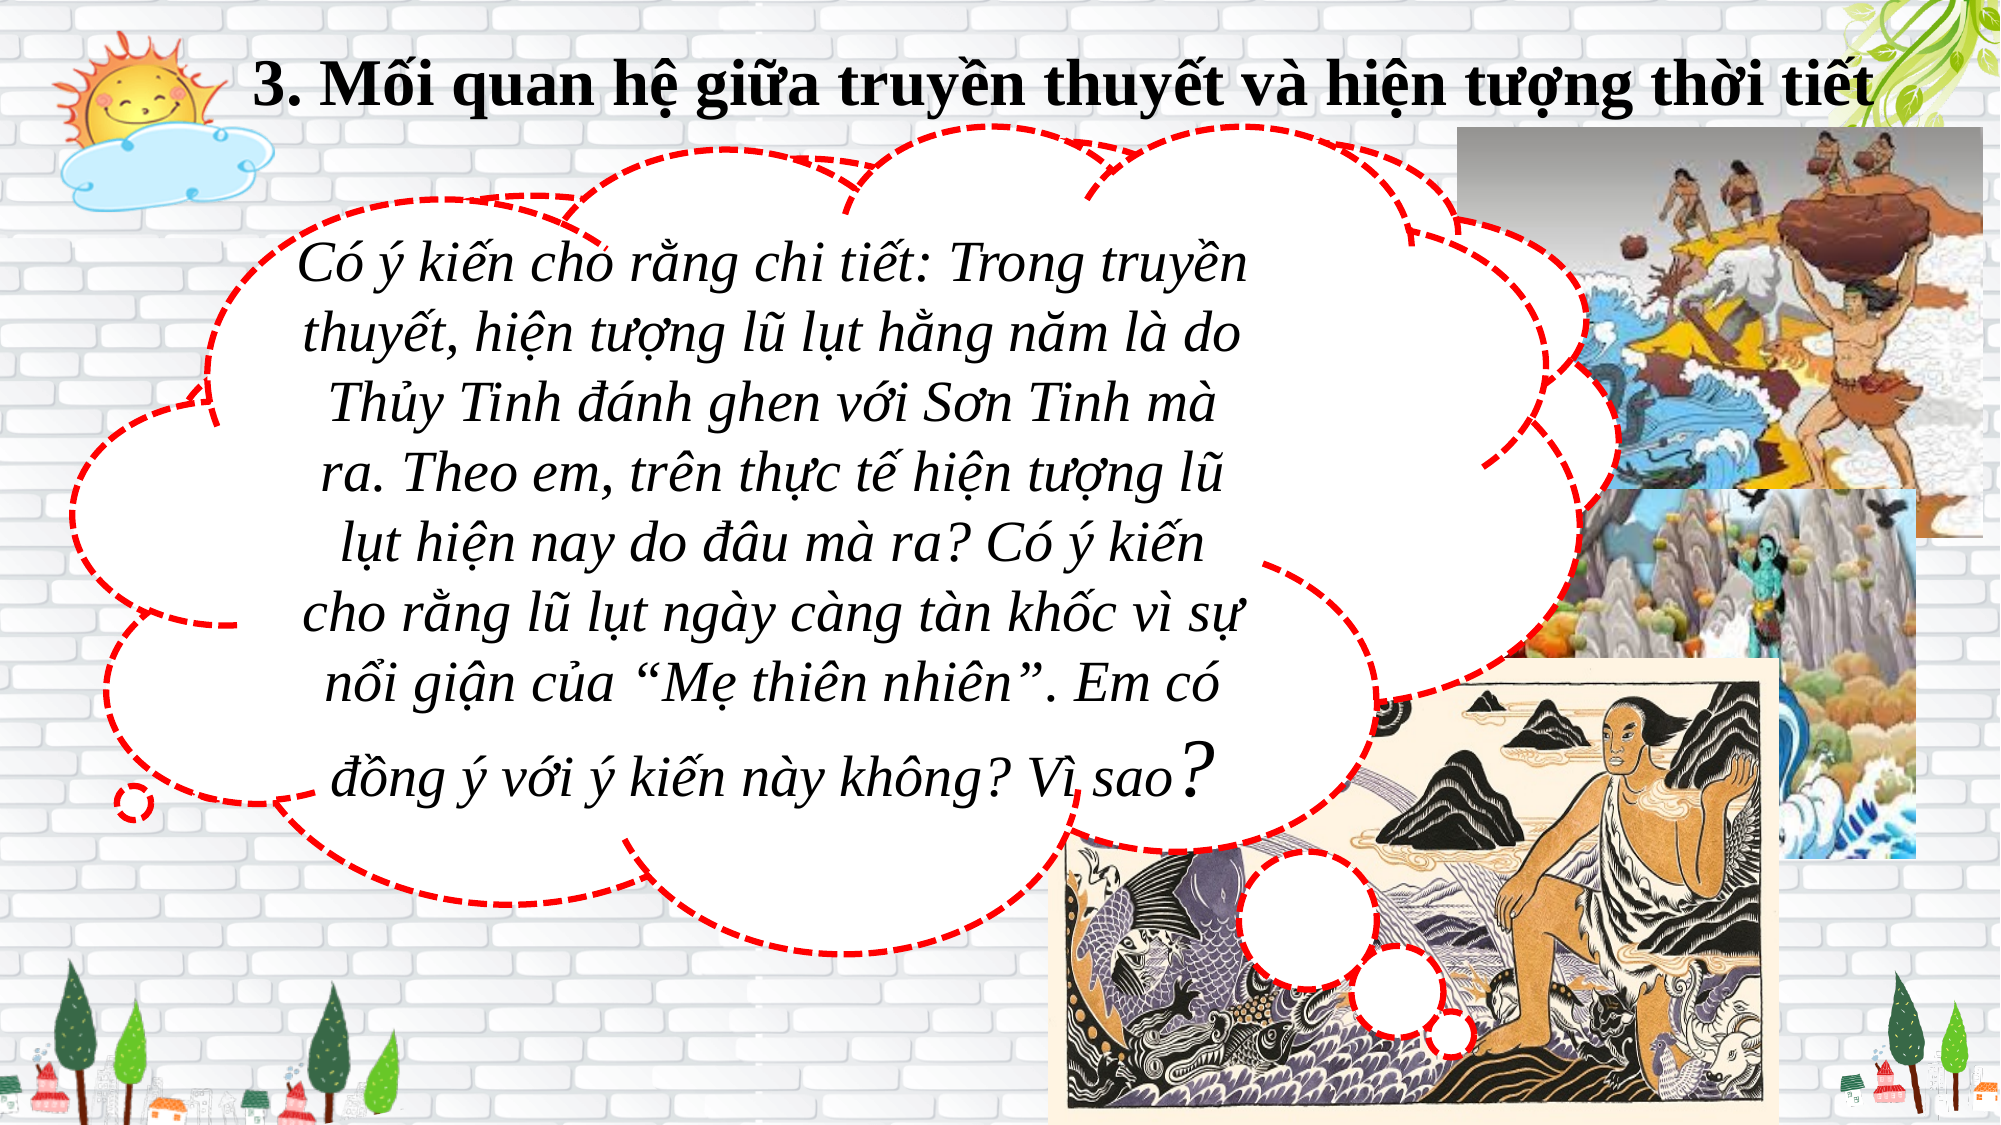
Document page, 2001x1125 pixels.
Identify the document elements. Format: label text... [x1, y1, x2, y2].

text_box 3. Mối quan hệ giữa truyền thuyết và hiện tượng thời tiết [238, 31, 1909, 127]
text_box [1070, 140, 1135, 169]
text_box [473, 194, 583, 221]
text_box Có ý kiến cho rằng chi tiết: Trong truyền thuyết, hiện tượng lũ lụt hằng năm là do Thủy Tinh đánh ghen với Sơn Tinh mà ra. Theo em, trên thực tế hiện tượng lũ lụt hiện nay do đâu mà ra? Có ý kiến cho rằng lũ lụt ngày càng tàn khốc vì sự nổi giận của “Mẹ thiên nhiên”. Em có đồng ý với ý kiến này không? Vì sao? [71, 125, 1457, 956]
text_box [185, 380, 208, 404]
text_box Có ý kiến cho rằng chi tiết: “Hằng năm Thuỷ Tinh làm mưa gió, bão lụt dâng nước đánh Sơn Tinh” không cần thiết vì nó thể hiện sự cố chấp của Thủy Tinh. Em có đồng tình với ý kiến đó không? Vì sao? [1328, 142, 1457, 244]
picture [0, 0, 2000, 1125]
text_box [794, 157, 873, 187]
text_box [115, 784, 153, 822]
